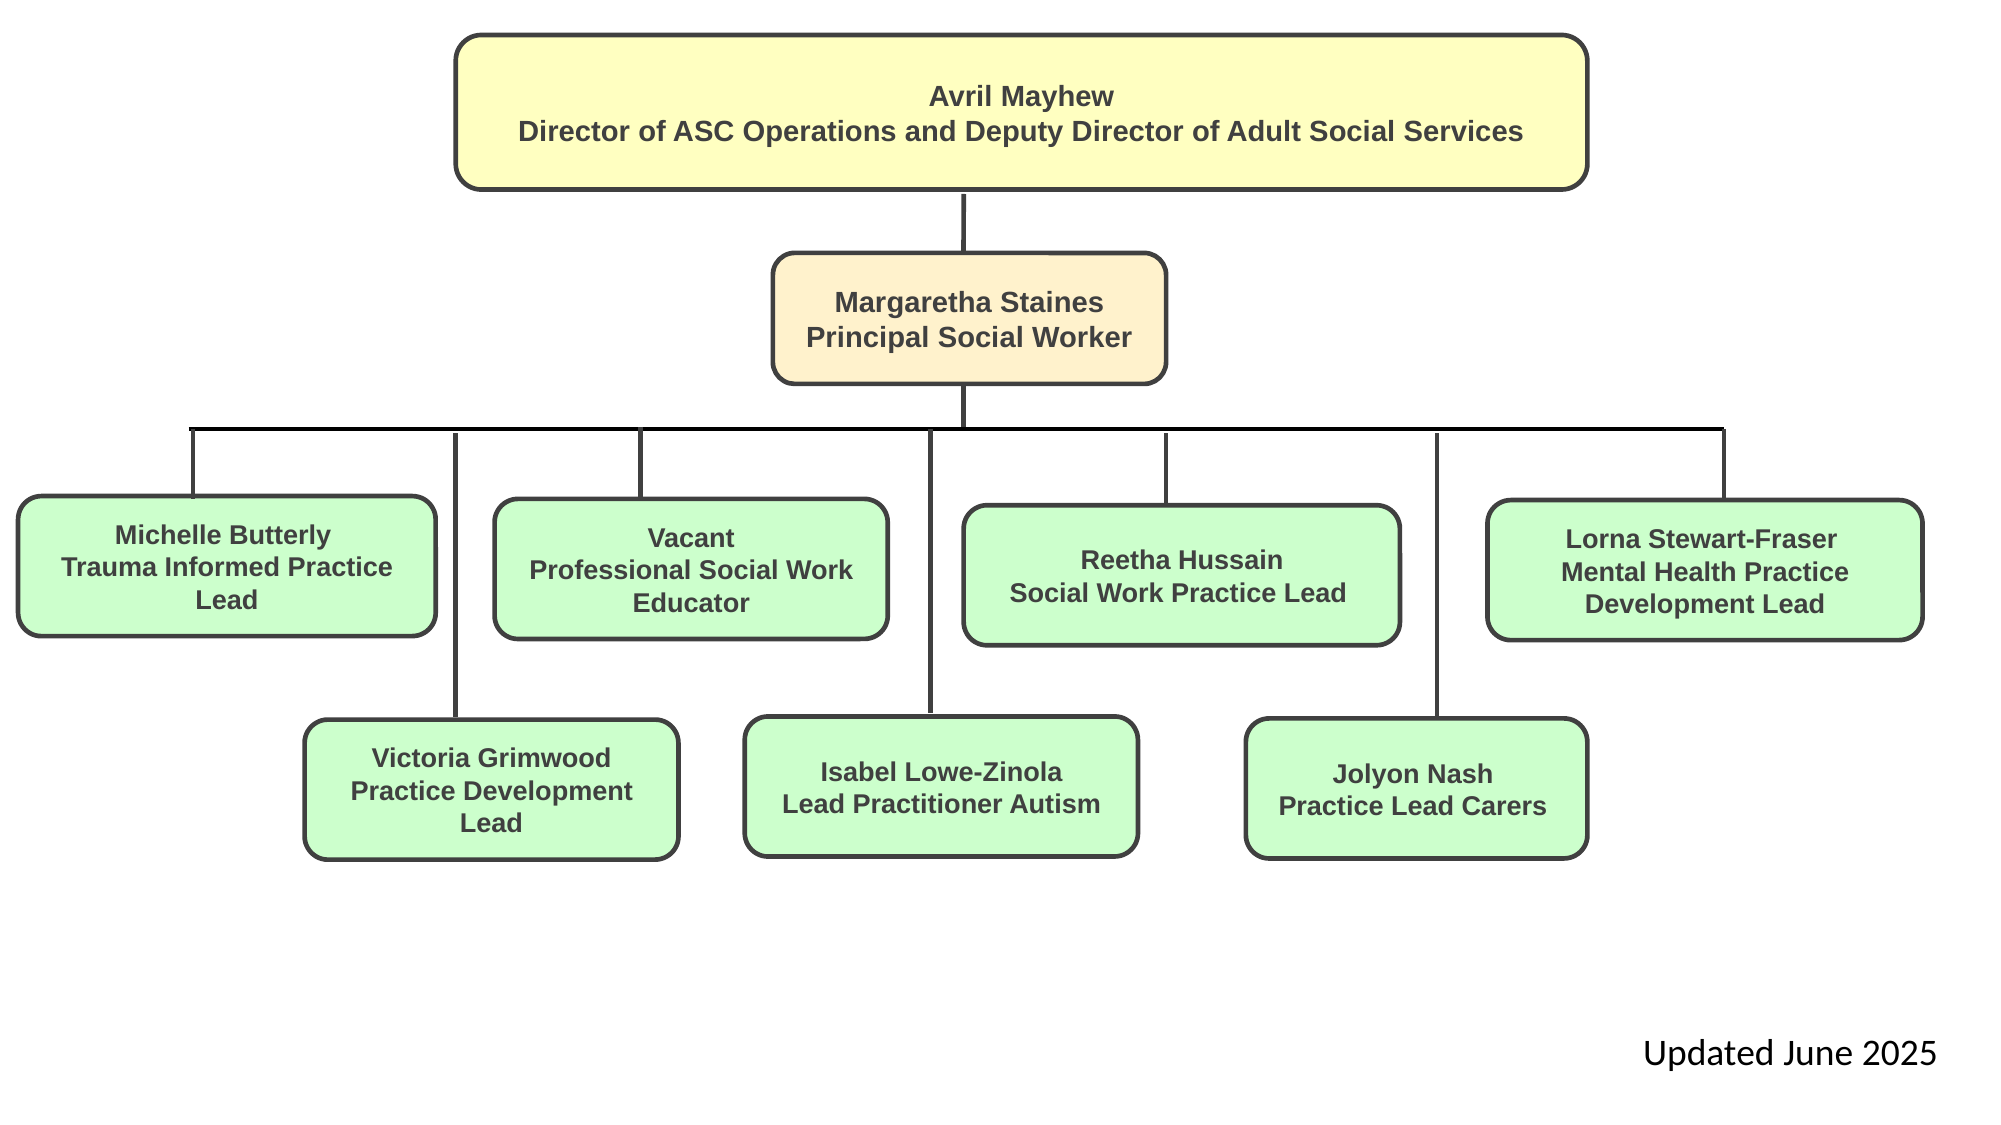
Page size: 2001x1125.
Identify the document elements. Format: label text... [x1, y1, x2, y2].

text_box Updated June 2025 [1628, 1020, 2000, 1081]
text_box Isabel Lowe-Zinola Lead Practitioner Autism [743, 715, 1140, 858]
text_box Lorna Stewart-Fraser Mental Health Practice Development Lead [1486, 499, 1924, 642]
text_box Vacant Professional Social Work Educator [493, 497, 889, 641]
text_box Victoria Grimwood Practice Development Lead [303, 718, 680, 861]
text_box Michelle Butterly Trauma Informed Practice Lead [17, 495, 437, 638]
text_box Reetha Hussain Social Work Practice Lead [962, 504, 1401, 647]
text_box Margaretha Staines Principal Social Worker [771, 251, 1168, 385]
text_box Jolyon Nash Practice Lead Carers [1244, 717, 1589, 860]
text_box Avril Mayhew Director of ASC Operations and Deputy Director of Adult Social Services [454, 33, 1589, 191]
